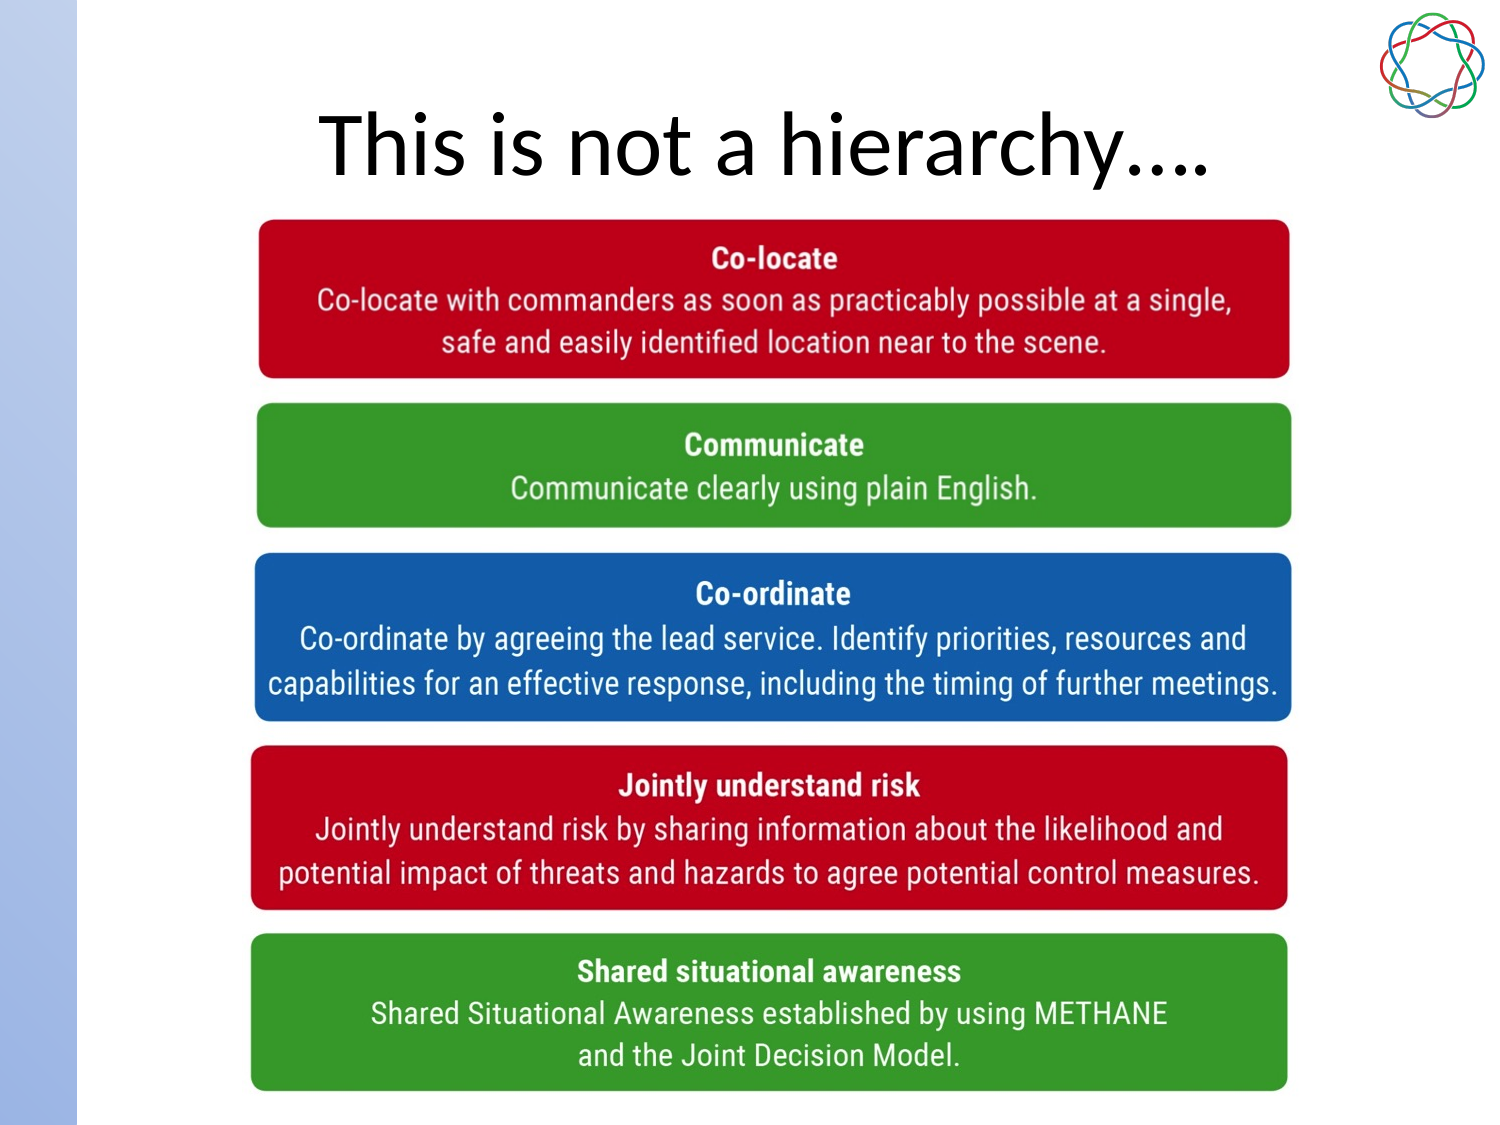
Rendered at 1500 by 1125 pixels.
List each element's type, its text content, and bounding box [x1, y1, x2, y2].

picture [1364, 0, 1497, 138]
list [250, 211, 1300, 388]
picture [241, 388, 1300, 1107]
title This is not a hierarchy…. [100, 45, 1431, 233]
